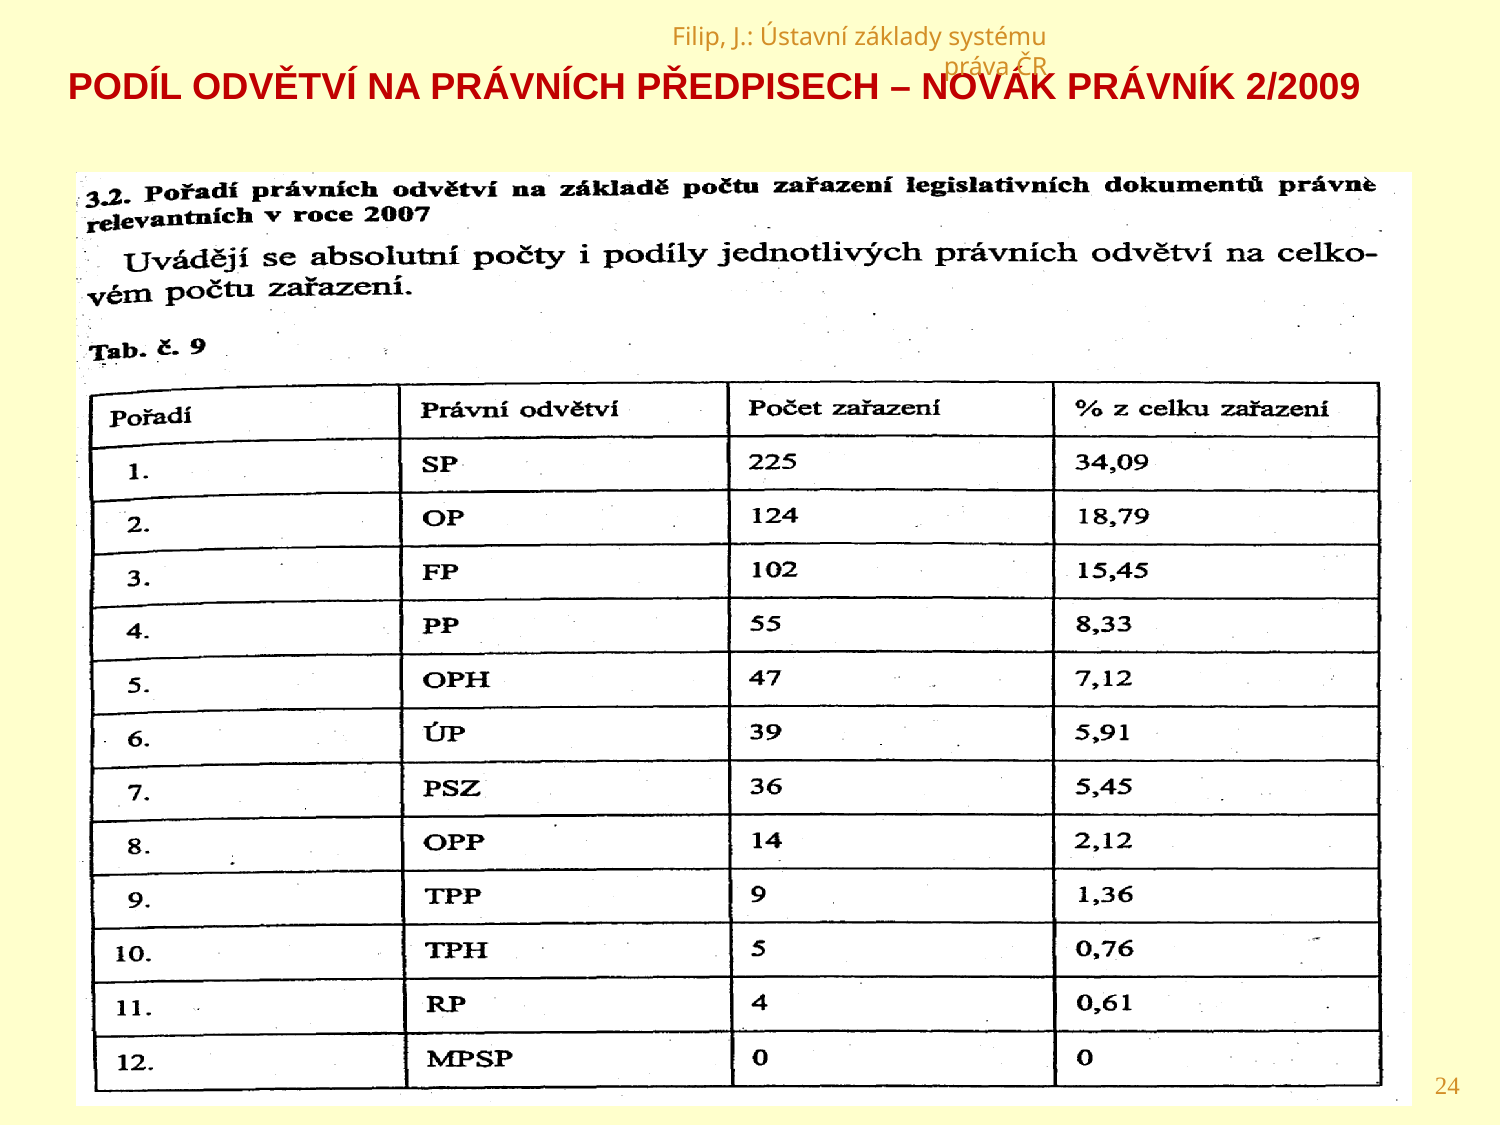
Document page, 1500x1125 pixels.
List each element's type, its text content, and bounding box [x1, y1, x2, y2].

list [76, 172, 1412, 1107]
title POdÍl odvětví na právních PŘEDPISech – nOVÁk Právník 2/2009 [53, 19, 1479, 149]
footer Filip, J.: Ústavní základy systému práva ČR [587, 12, 1063, 60]
slide_number 24 [1421, 1061, 1475, 1103]
